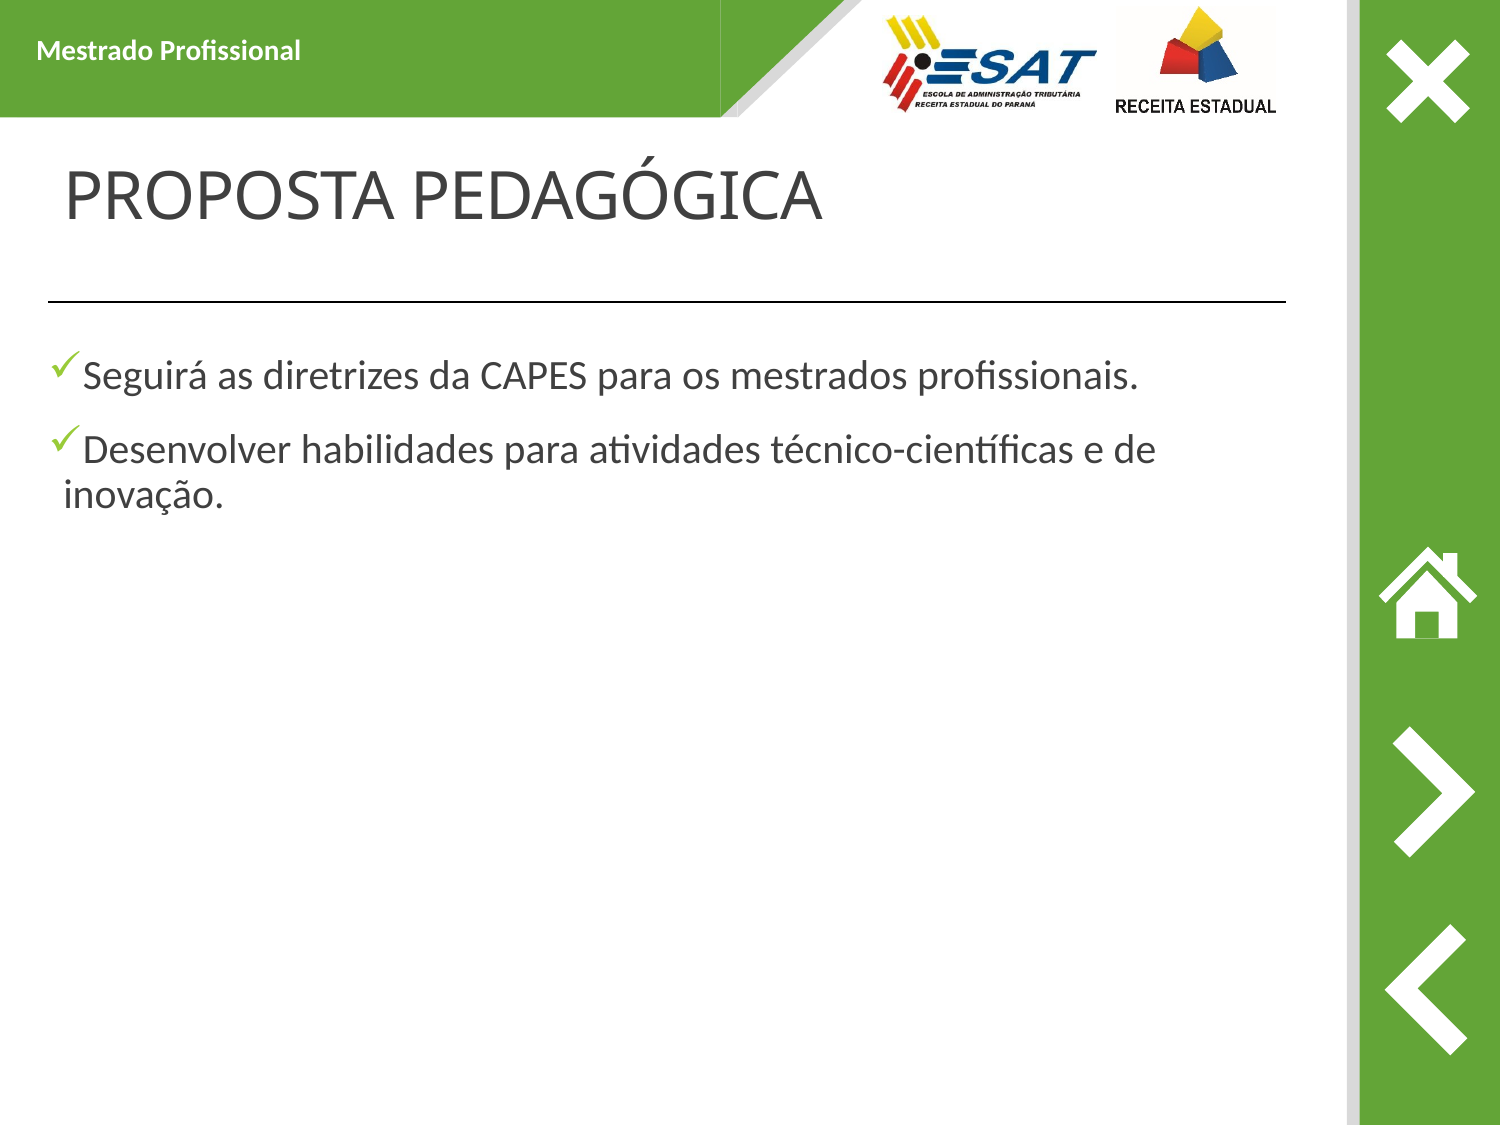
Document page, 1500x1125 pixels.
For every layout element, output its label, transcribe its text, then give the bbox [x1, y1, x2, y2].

picture [1116, 6, 1276, 113]
picture [882, 15, 1097, 113]
list Seguirá as diretrizes da CAPES para os mestrados profissionais. Desenvolver habilidades para atividades técnico-científicas e de inovação. [48, 345, 1286, 1084]
footer Mestrado Profissional [21, 23, 717, 84]
title PROPOSTA PEDAGÓGICA [48, 157, 1286, 279]
